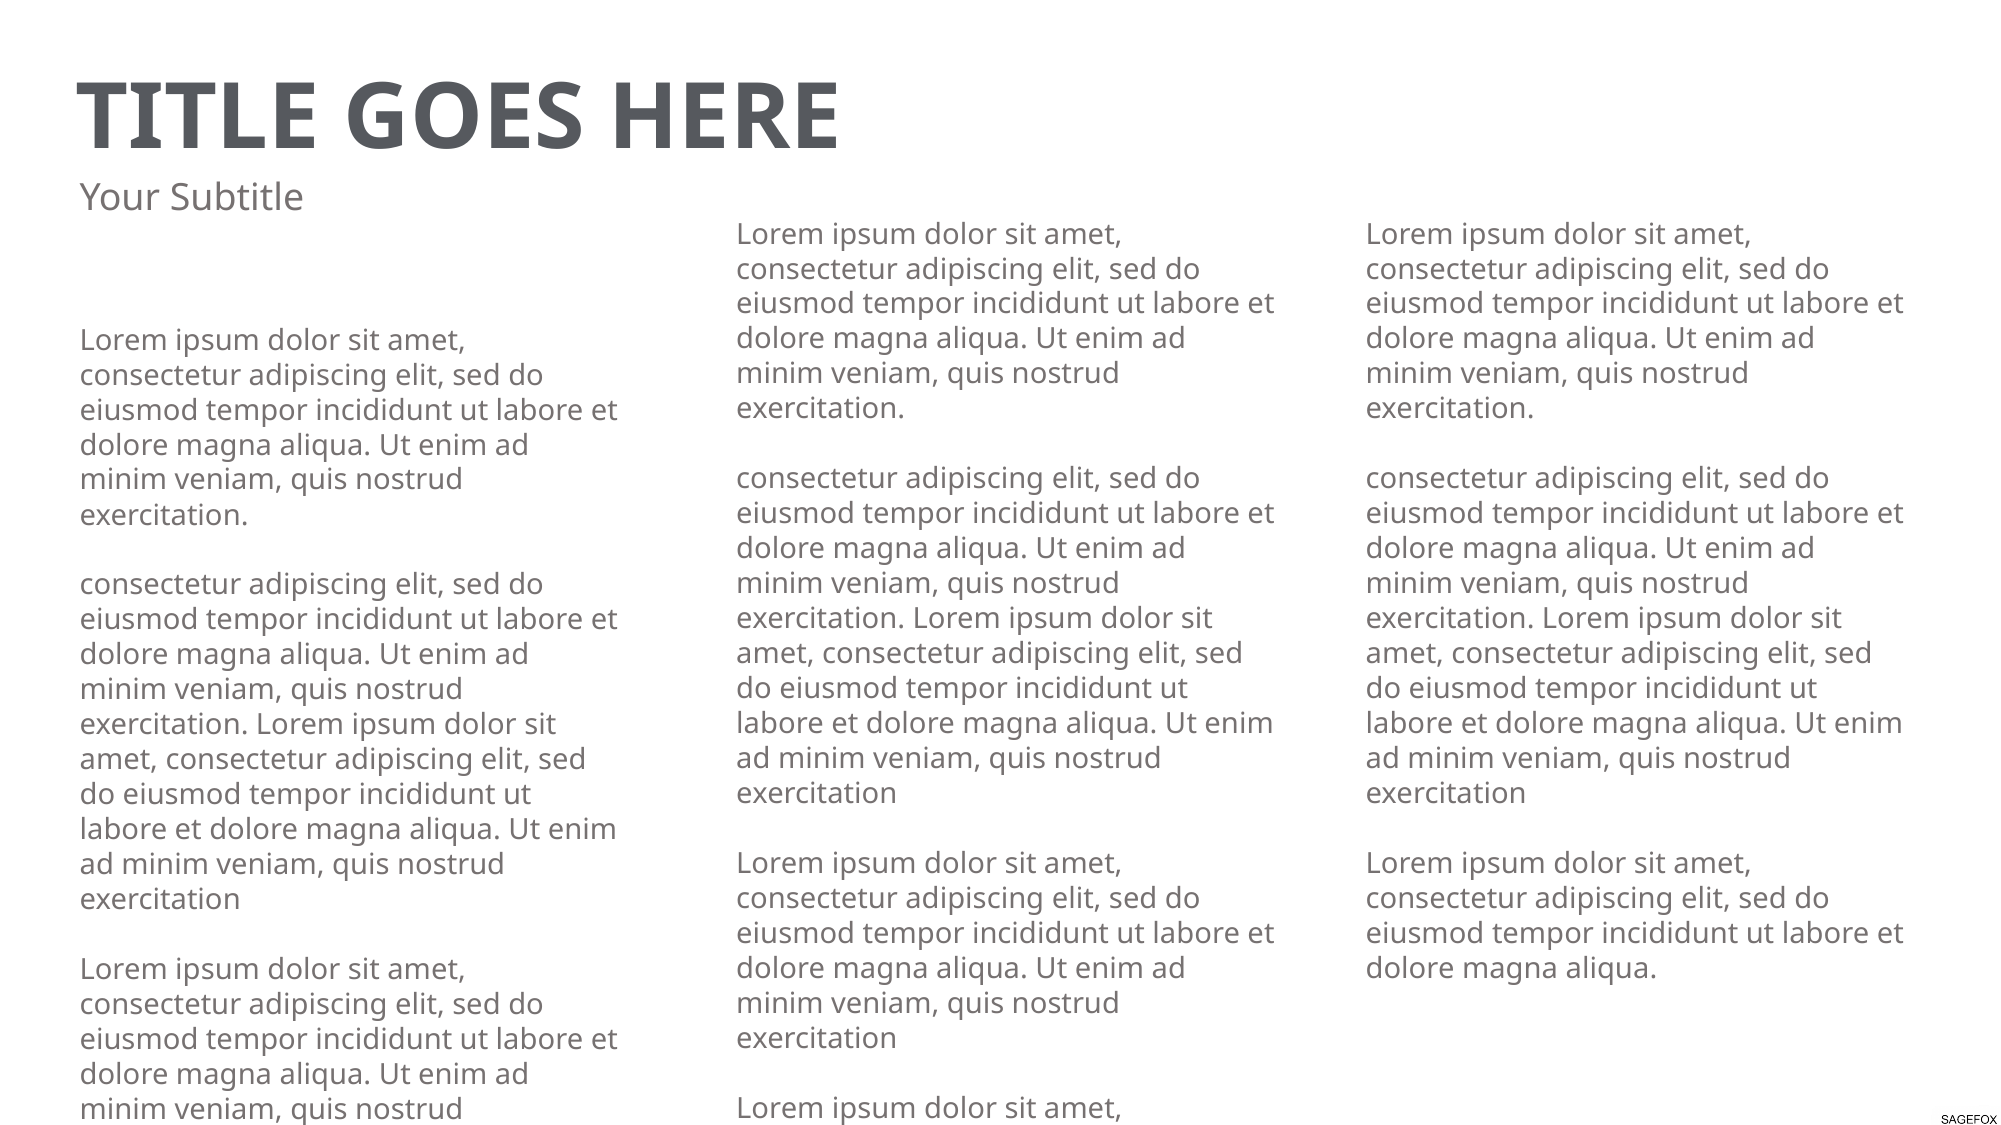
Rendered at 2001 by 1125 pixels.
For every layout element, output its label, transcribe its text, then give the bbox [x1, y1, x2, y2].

text_box Lorem ipsum dolor sit amet, consectetur adipiscing elit, sed do eiusmod tempor incididunt ut labore et dolore magna aliqua. Ut enim ad minim veniam, quis nostrud exercitation. consectetur adipiscing elit, sed do eiusmod tempor incididunt ut labore et dolore magna aliqua. Ut enim ad minim veniam, quis nostrud exercitation. Lorem ipsum dolor sit amet, consectetur adipiscing elit, sed do eiusmod tempor incididunt ut labore et dolore magna aliqua. Ut enim ad minim veniam, quis nostrud exercitation Lorem ipsum dolor sit amet, consectetur adipiscing elit, sed do eiusmod tempor incididunt ut labore et dolore magna aliqua. Ut enim ad minim veniam, quis nostrud exercitation Lorem ipsum dolor sit amet, consectetur adipiscing elit, sed do eiusmod. [721, 207, 1292, 1125]
text_box Lorem ipsum dolor sit amet, consectetur adipiscing elit, sed do eiusmod tempor incididunt ut labore et dolore magna aliqua. Ut enim ad minim veniam, quis nostrud exercitation. consectetur adipiscing elit, sed do eiusmod tempor incididunt ut labore et dolore magna aliqua. Ut enim ad minim veniam, quis nostrud exercitation. Lorem ipsum dolor sit amet, consectetur adipiscing elit, sed do eiusmod tempor incididunt ut labore et dolore magna aliqua. Ut enim ad minim veniam, quis nostrud exercitation Lorem ipsum dolor sit amet, consectetur adipiscing elit, sed do eiusmod tempor incididunt ut labore et dolore magna aliqua. [1350, 207, 1921, 992]
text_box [60, 49, 1020, 227]
text_box Lorem ipsum dolor sit amet, consectetur adipiscing elit, sed do eiusmod tempor incididunt ut labore et dolore magna aliqua. Ut enim ad minim veniam, quis nostrud exercitation. consectetur adipiscing elit, sed do eiusmod tempor incididunt ut labore et dolore magna aliqua. Ut enim ad minim veniam, quis nostrud exercitation. Lorem ipsum dolor sit amet, consectetur adipiscing elit, sed do eiusmod tempor incididunt ut labore et dolore magna aliqua. Ut enim ad minim veniam, quis nostrud exercitation Lorem ipsum dolor sit amet, consectetur adipiscing elit, sed do eiusmod tempor incididunt ut labore et dolore magna aliqua. Ut enim ad minim veniam, quis nostrud exercitation. [64, 313, 635, 1125]
picture [1938, 1114, 1999, 1125]
